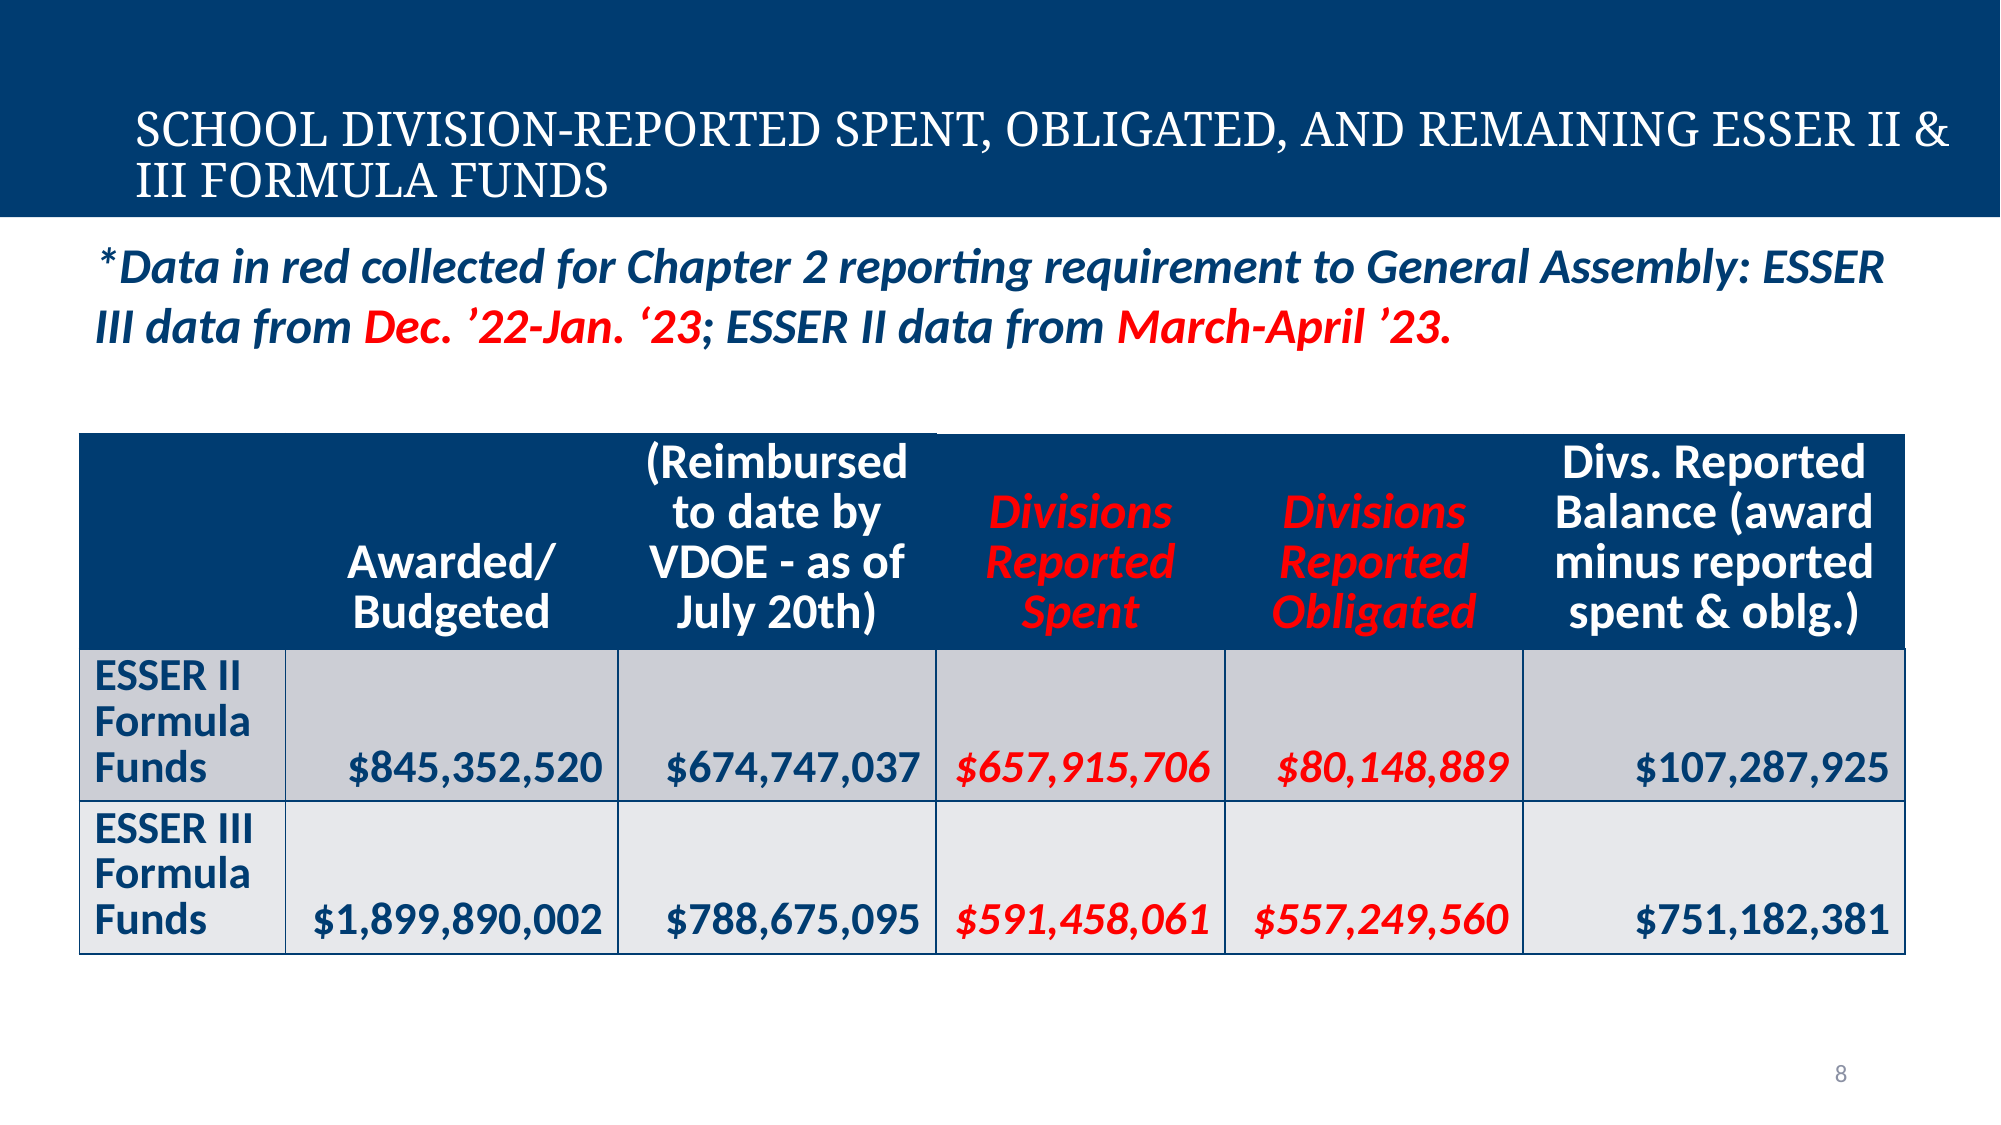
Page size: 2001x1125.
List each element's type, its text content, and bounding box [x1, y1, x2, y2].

table_cell $1,899,890,002 [286, 802, 617, 953]
table_header (Reimbursed to date by VDOE - as of July 20th) [619, 435, 935, 648]
text_box *Data in red collected for Chapter 2 reporting requirement to General Assembly: ESSER III data from Dec. ’22-Jan. ‘23; ESSER II data from March-April ’23. [79, 225, 1931, 361]
table_cell $788,675,095 [619, 802, 935, 953]
table_cell $591,458,061 [937, 802, 1224, 953]
table_cell $557,249,560 [1226, 802, 1522, 953]
table_cell ESSER II Formula Funds [80, 650, 285, 800]
table_cell $657,915,706 [937, 650, 1224, 800]
table_cell $845,352,520 [286, 650, 617, 800]
list School Division-reported Spent, Obligated, and Remaining ESSER II & III Formula Funds [0, 0, 2000, 218]
table_header Divisions Reported Spent [937, 434, 1224, 648]
table_header Divs. Reported Balance (award minus reported spent & oblg.) [1524, 434, 1905, 648]
table_cell ESSER III Formula Funds [80, 802, 285, 953]
table_header Awarded/ Budgeted [286, 435, 617, 648]
table_header Divisions Reported Obligated [1226, 434, 1522, 648]
table_header [80, 435, 285, 648]
table_cell $674,747,037 [619, 650, 935, 800]
table_cell $107,287,925 [1524, 650, 1904, 800]
slide_number 8 [1412, 1042, 1863, 1103]
table_cell $751,182,381 [1524, 802, 1904, 953]
table_cell $80,148,889 [1226, 650, 1522, 800]
